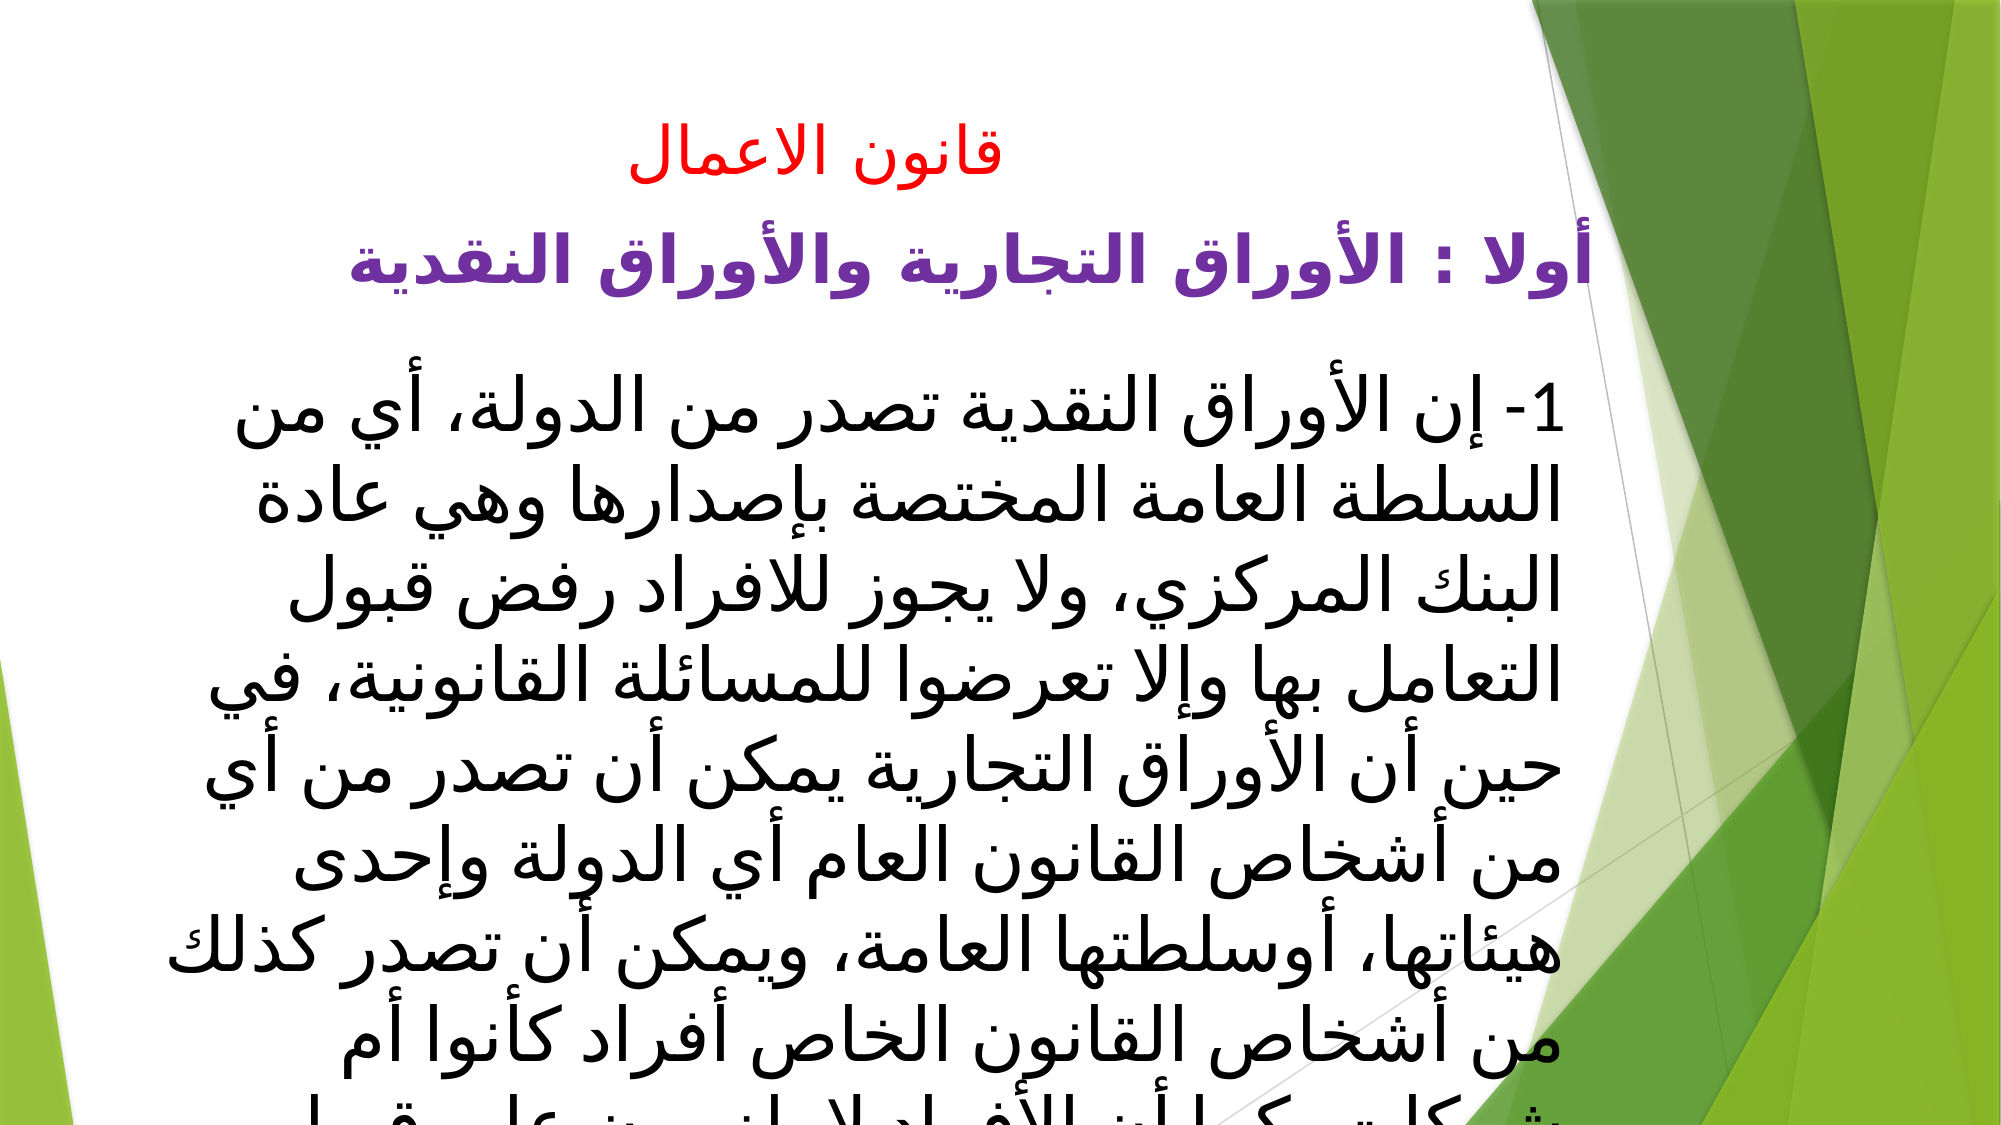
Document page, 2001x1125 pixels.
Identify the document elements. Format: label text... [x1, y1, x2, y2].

text_box أولا : الأوراق التجارية والأوراق النقدية [201, 209, 1612, 336]
title قانون الاعمال [111, 99, 1522, 210]
text_box 1- إن الأوراق النقدية تصدر من الدولة، أي من السلطة العامة المختصة بإصدارها وهي عادة البنك المركزي، ولا يجوز للافراد رفض قبول التعامل بها وإلا تعرضوا للمسائلة القانونية، في حين أن الأوراق التجارية يمكن أن تصدر من أي من أشخاص القانون العام أي الدولة وإحدى هيئاتها، أوسلطتها العامة، ويمكن أن تصدر كذلك من أشخاص القانون الخاص أفراد كأنوا أم شركات، كما أن الأفراد لا يلزمون على قبول الوفاء بها في معاملاتهم الخاصة. [111, 348, 1582, 1025]
